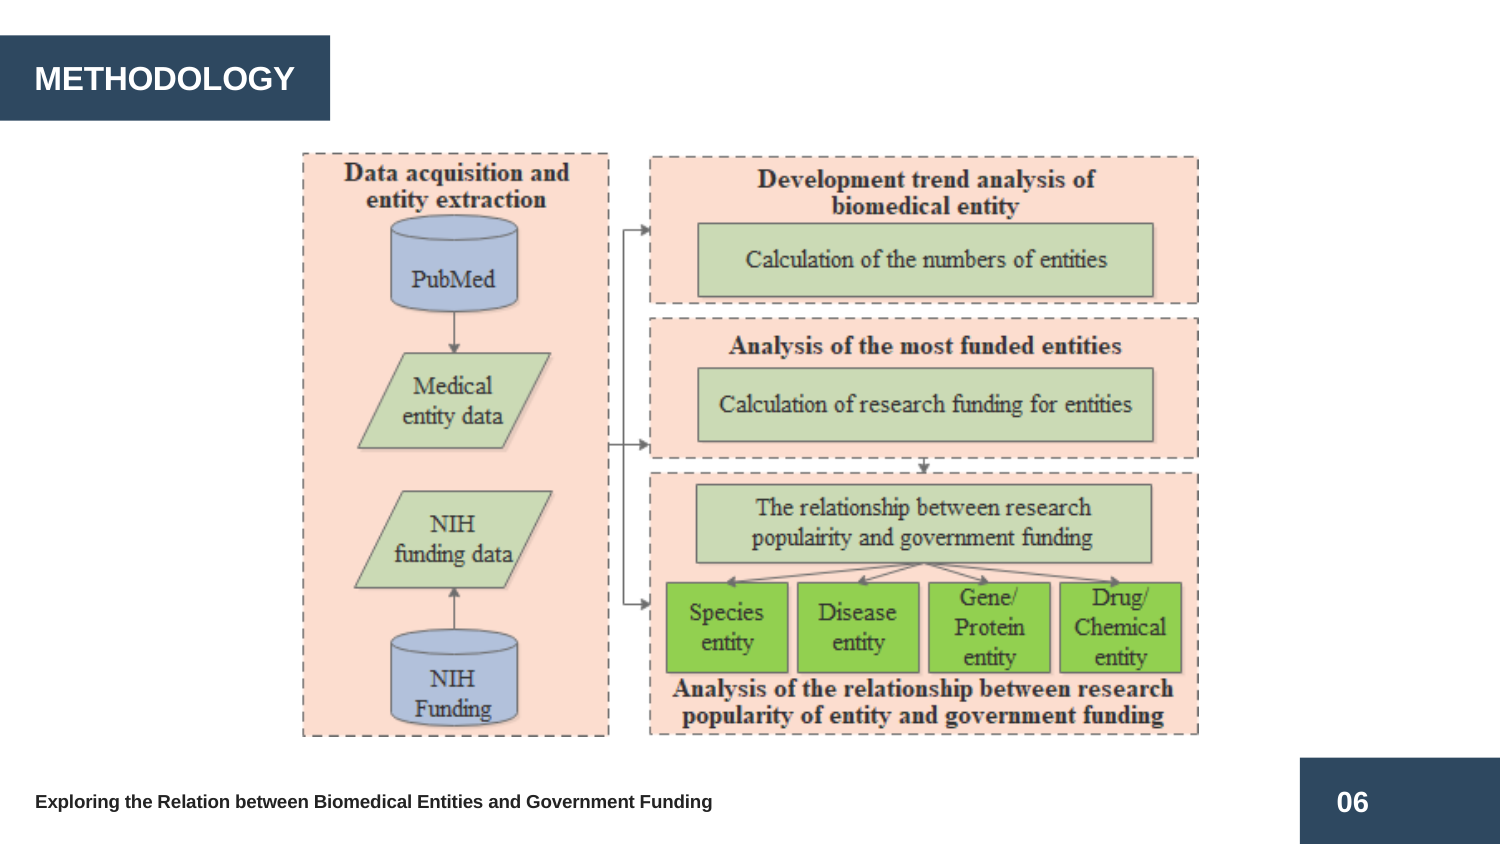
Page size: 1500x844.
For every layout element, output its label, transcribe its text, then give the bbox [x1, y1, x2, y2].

text_box [1298, 755, 1500, 844]
picture [300, 148, 1200, 737]
text_box Exploring the Relation between Biomedical Entities and Government Funding [20, 782, 736, 820]
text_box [0, 35, 331, 121]
text_box 06 [1321, 776, 1398, 826]
